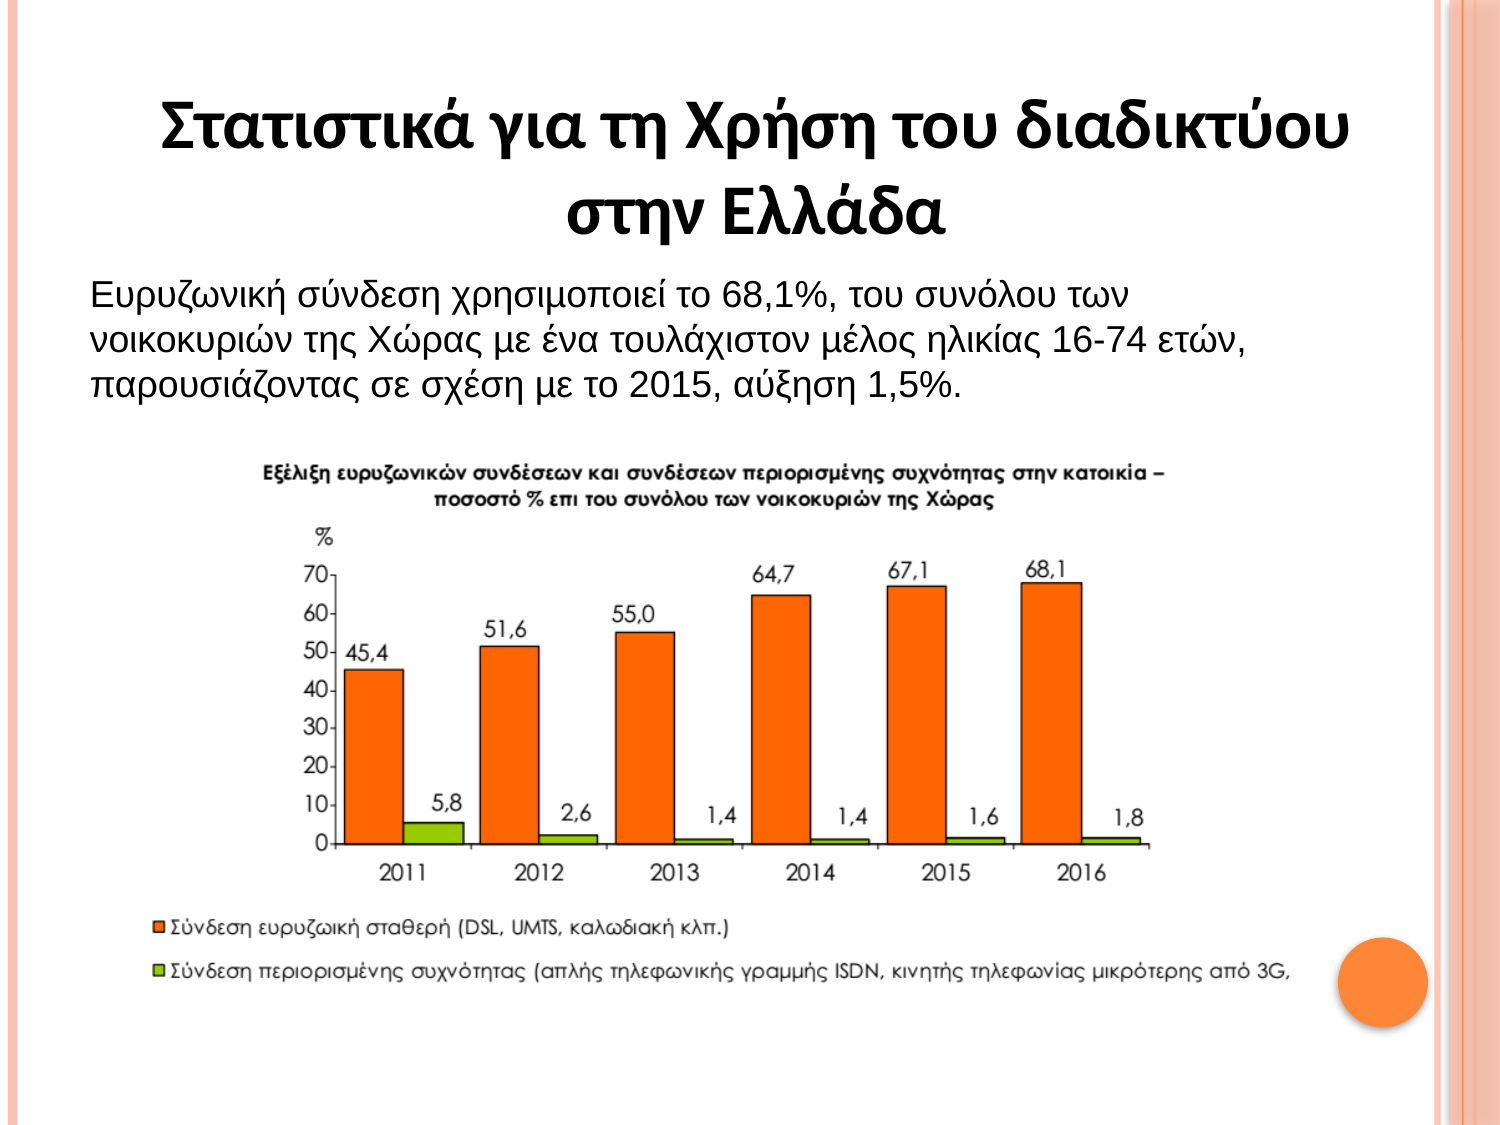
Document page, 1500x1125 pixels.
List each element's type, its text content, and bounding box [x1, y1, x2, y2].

picture [104, 456, 1330, 993]
text_box Στατιστικά για τη Χρήση του διαδικτύου στην Ελλάδα [81, 70, 1432, 258]
text_box Ευρυζωνική σύνδεση χρησιµοποιεί το 68,1%, του συνόλου των νοικοκυριών της Χώρας µε ένα τουλάχιστον µέλος ηλικίας 16-74 ετών, παρουσιάζοντας σε σχέση µε το 2015, αύξηση 1,5%. [75, 262, 1300, 1062]
